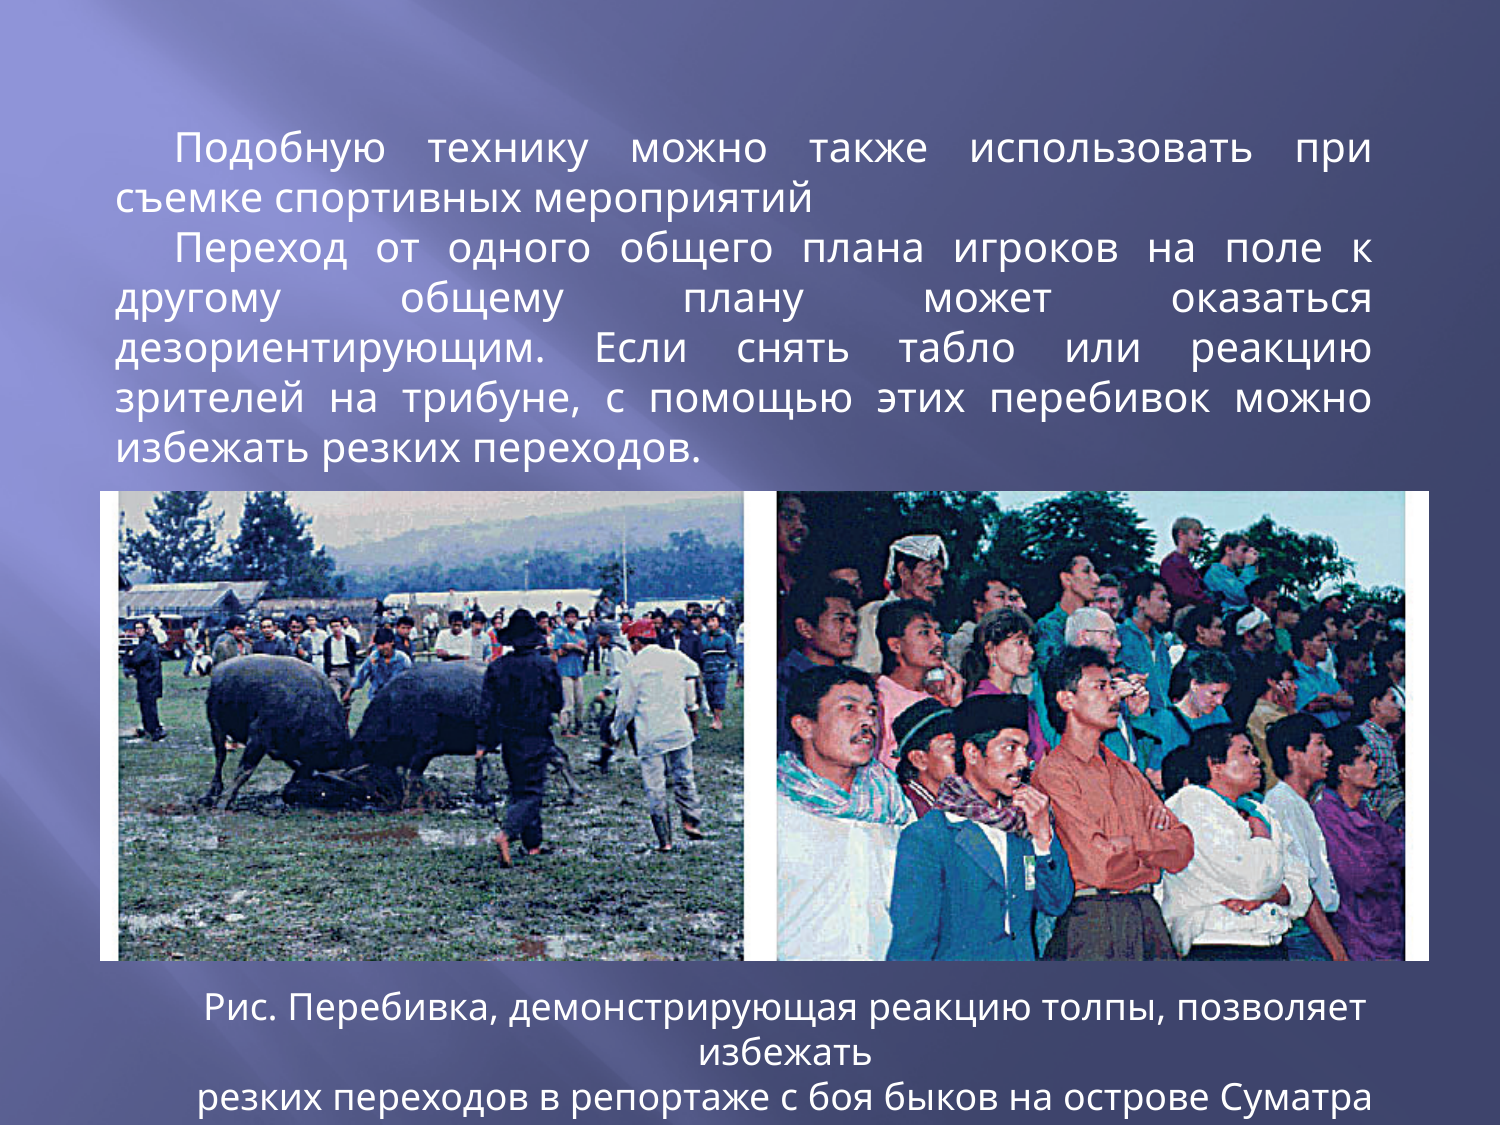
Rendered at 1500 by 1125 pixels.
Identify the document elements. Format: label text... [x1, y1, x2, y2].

picture [100, 491, 1429, 961]
text_box Подобную технику можно также использовать при съемке спортивных мероприятий Переход от одного общего плана игроков на поле к другому общему плану может оказаться дезориентирующим. Если снять табло или реакцию зрителей на трибуне, с помощью этих перебивок можно избежать резких переходов. [100, 113, 1388, 479]
text_box Рис. Перебивка, демонстрирующая реакцию толпы, позволяет избежать резких переходов в репортаже с боя быков на острове Суматра [112, 984, 1459, 1125]
